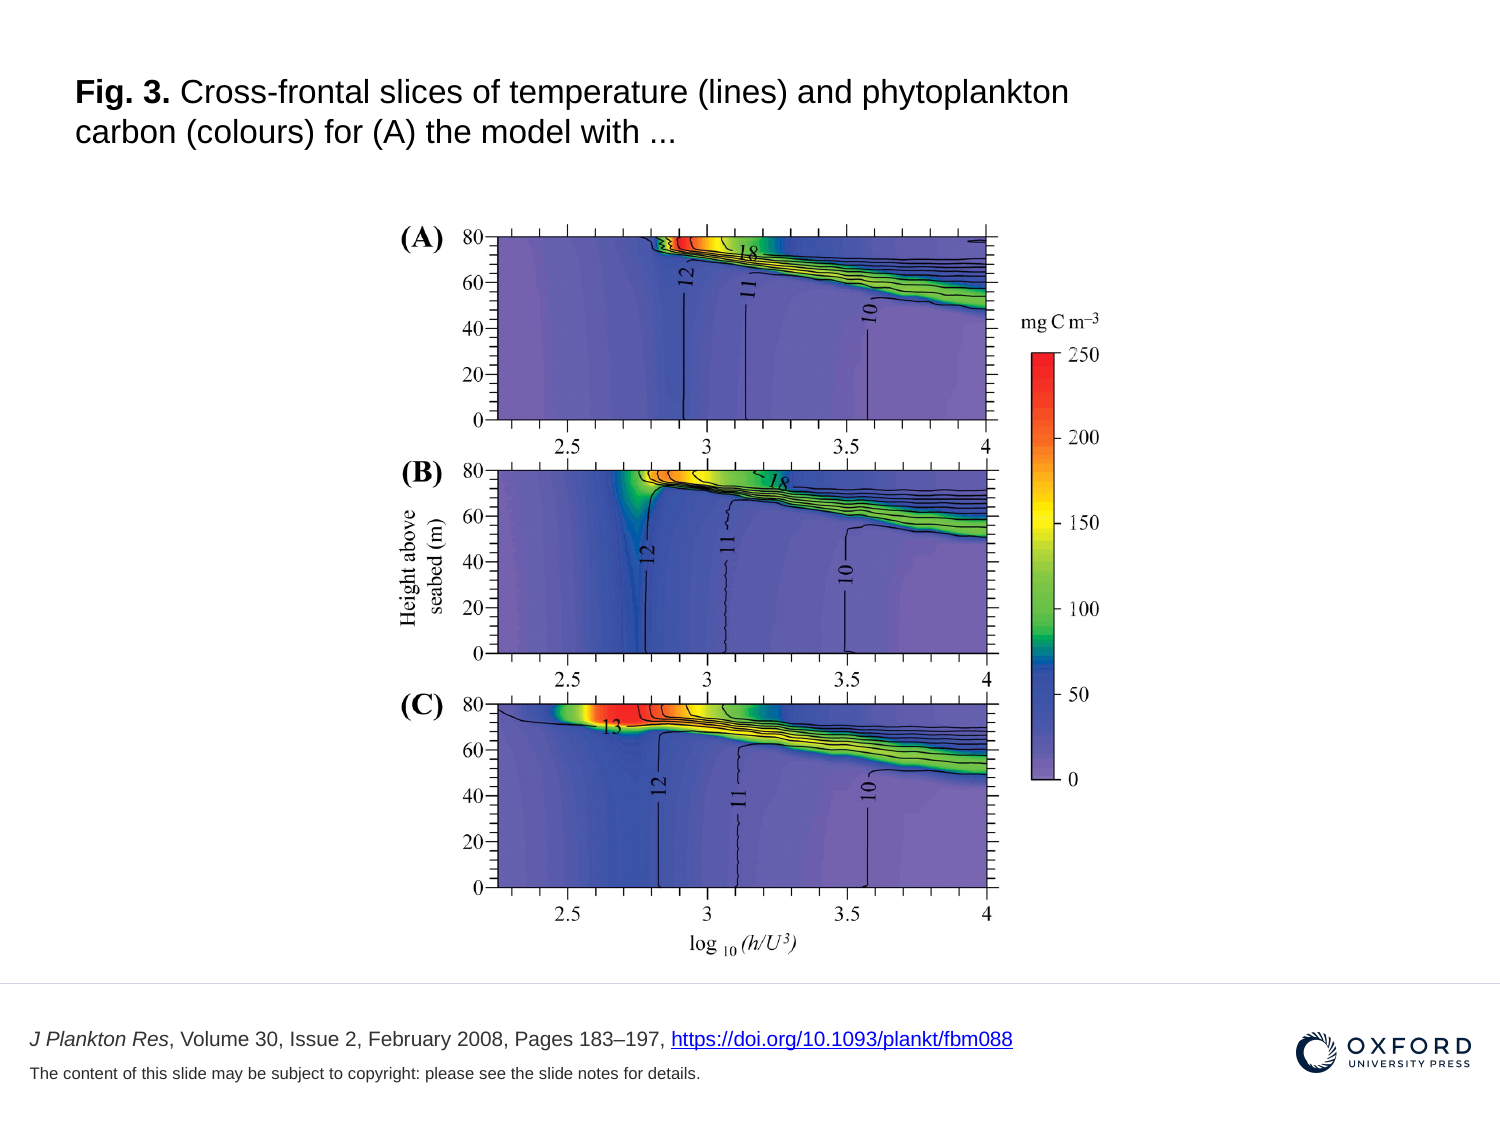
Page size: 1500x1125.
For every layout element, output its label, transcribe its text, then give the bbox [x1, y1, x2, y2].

picture [1296, 1032, 1471, 1073]
title Fig. 3. Cross-frontal slices of temperature (lines) and phytoplankton carbon (colours) for (A) the model with ... [75, 69, 1078, 171]
footer J Plankton Res, Volume 30, Issue 2, February 2008, Pages 183–197, https://doi.org/10.1093/plankt/fbm088 The content of this slide may be subject to copyright: please see the slide notes for details. [0, 983, 1260, 1125]
picture [399, 224, 1099, 957]
